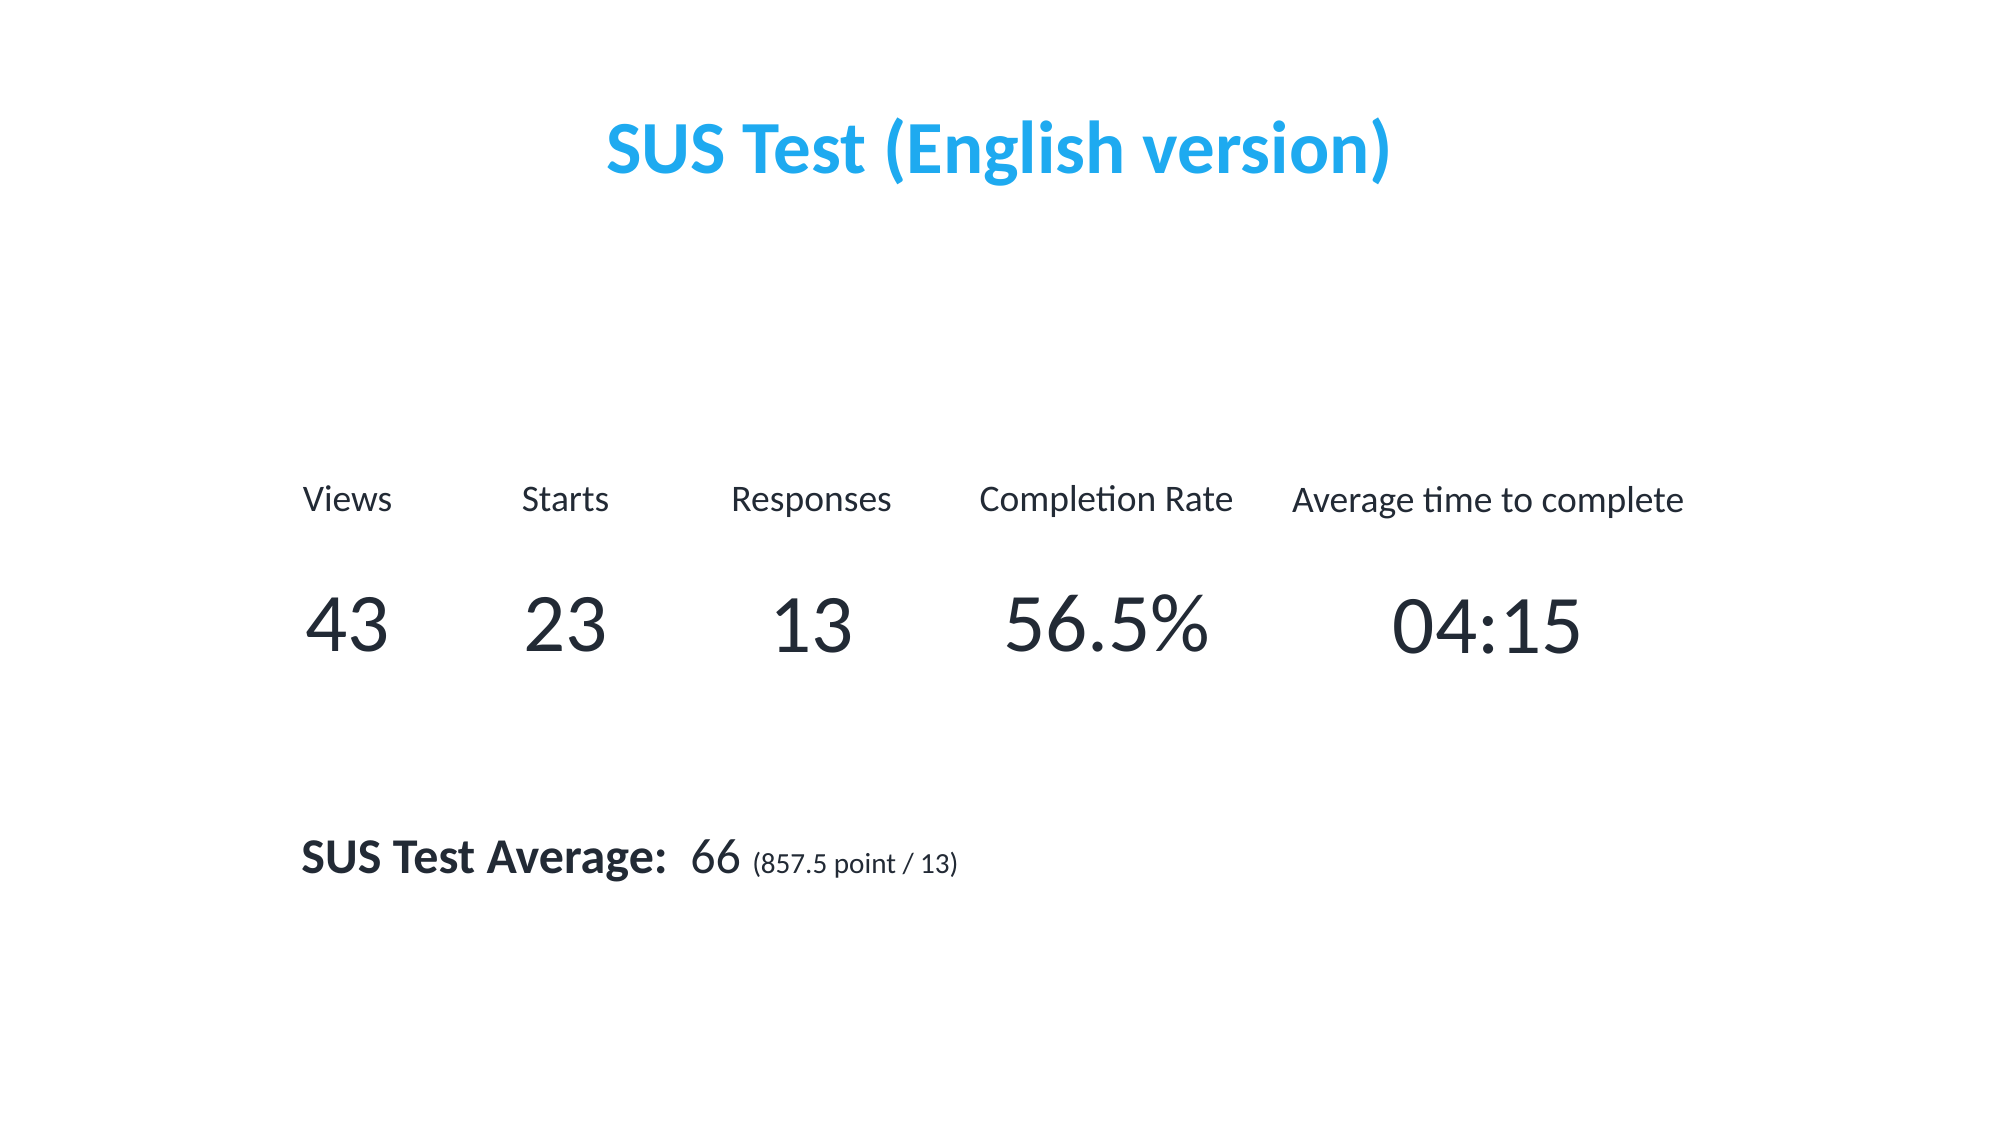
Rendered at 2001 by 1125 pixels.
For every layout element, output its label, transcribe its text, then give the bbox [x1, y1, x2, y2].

subtitle Views 43 [249, 417, 446, 703]
text_box SUS Test Average: 66 (857.5 point / 13) [293, 823, 1779, 892]
text_box Starts 23 [478, 443, 653, 676]
title SUS Test (English version) [249, 99, 1751, 198]
text_box Average time to complete 04:15 [1283, 445, 1695, 678]
text_box Responses 13 [693, 444, 931, 677]
text_box Completion Rate 56.5% [971, 443, 1243, 676]
